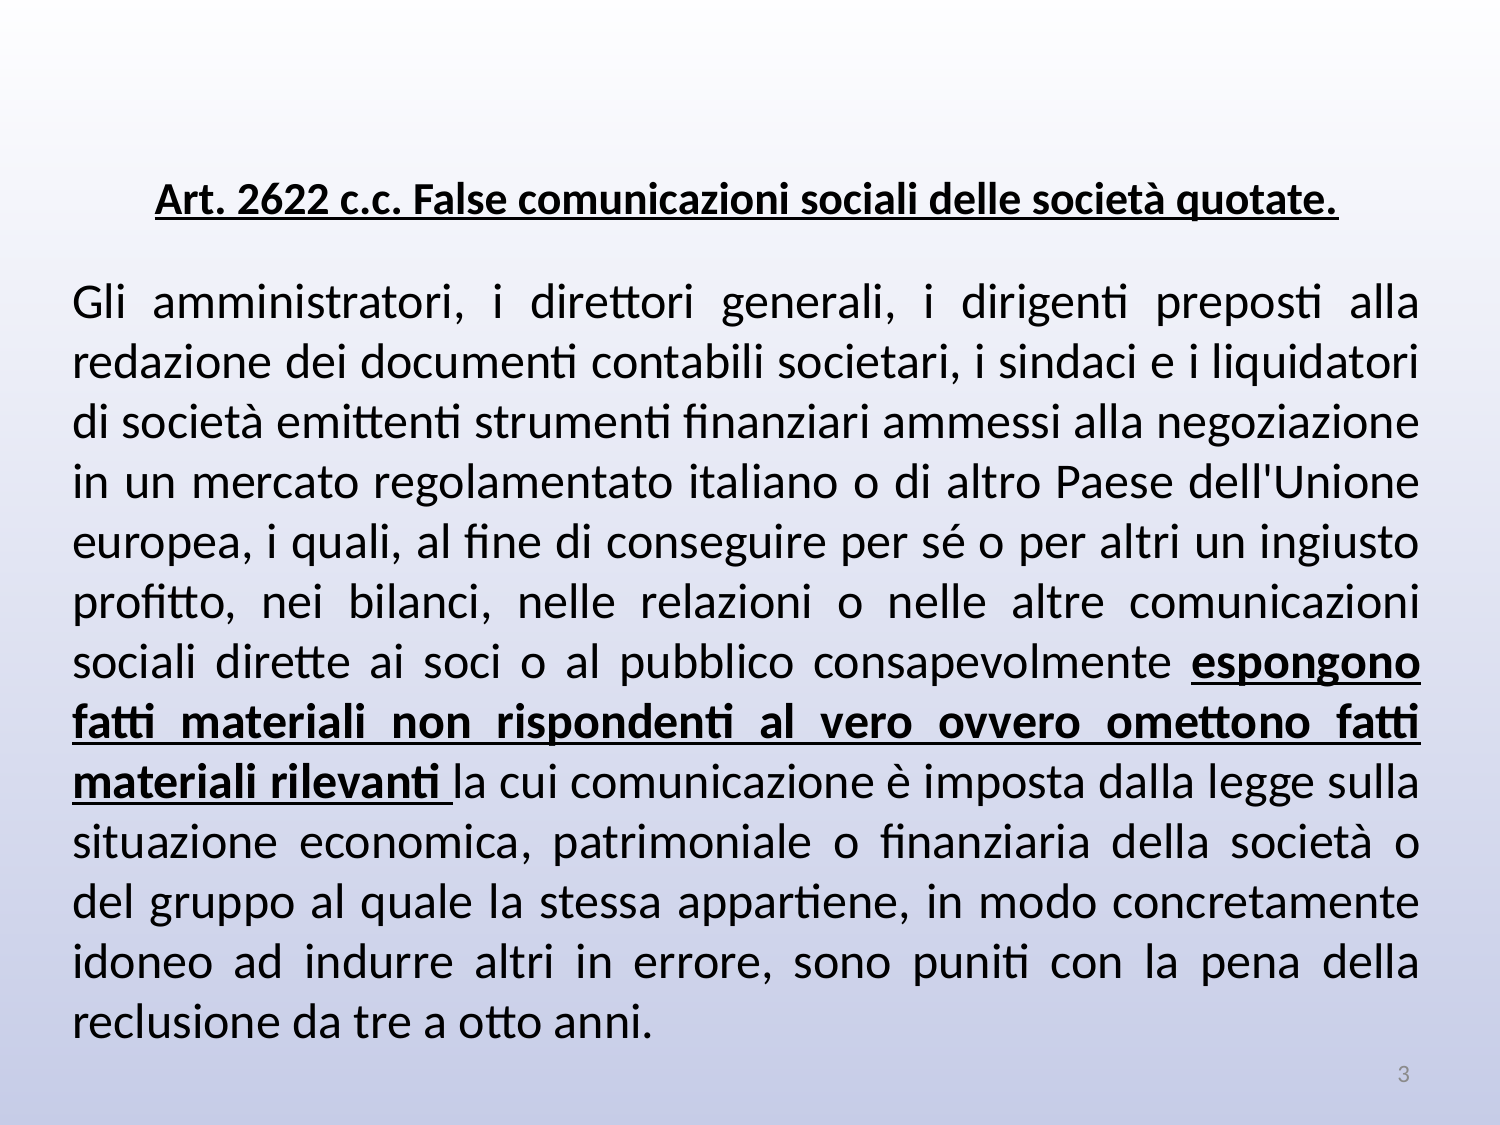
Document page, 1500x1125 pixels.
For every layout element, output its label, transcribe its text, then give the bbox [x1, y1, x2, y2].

text_box Art. 2622 c.c. False comunicazioni sociali delle società quotate. Gli amministratori, i direttori generali, i dirigenti preposti alla redazione dei documenti contabili societari, i sindaci e i liquidatori di società emittenti strumenti finanziari ammessi alla negoziazione in un mercato regolamentato italiano o di altro Paese dell'Unione europea, i quali, al fine di conseguire per sé o per altri un ingiusto profitto, nei bilanci, nelle relazioni o nelle altre comunicazioni sociali dirette ai soci o al pubblico consapevolmente espongono fatti materiali non rispondenti al vero ovvero omettono fatti materiali rilevanti la cui comunicazione è imposta dalla legge sulla situazione economica, patrimoniale o finanziaria della società o del gruppo al quale la stessa appartiene, in modo concretamente idoneo ad indurre altri in errore, sono puniti con la pena della reclusione da tre a otto anni. [57, 160, 1436, 1056]
slide_number 3 [1074, 1056, 1425, 1103]
